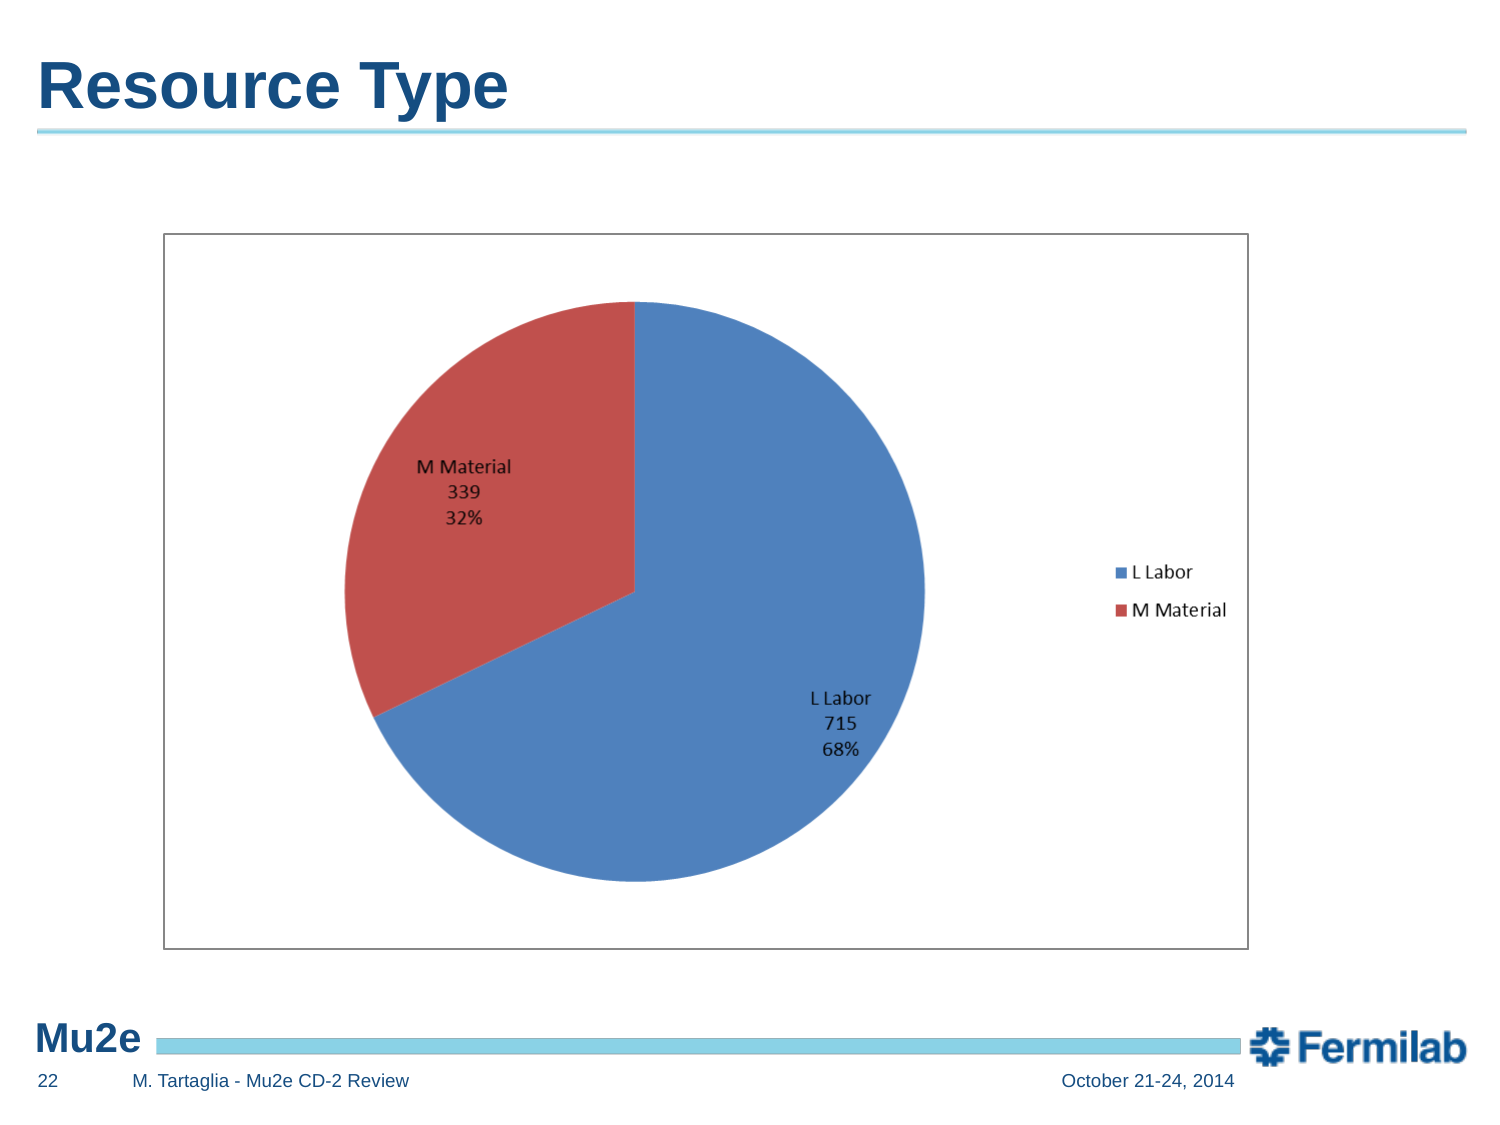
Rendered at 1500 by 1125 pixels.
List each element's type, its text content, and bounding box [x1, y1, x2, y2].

slide_number 22 [37, 1068, 111, 1109]
picture [163, 233, 1249, 950]
title Resource Type [37, 17, 1463, 123]
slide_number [1058, 1068, 1235, 1109]
footer M. Tartaglia - Mu2e CD-2 Review [132, 1068, 1014, 1109]
